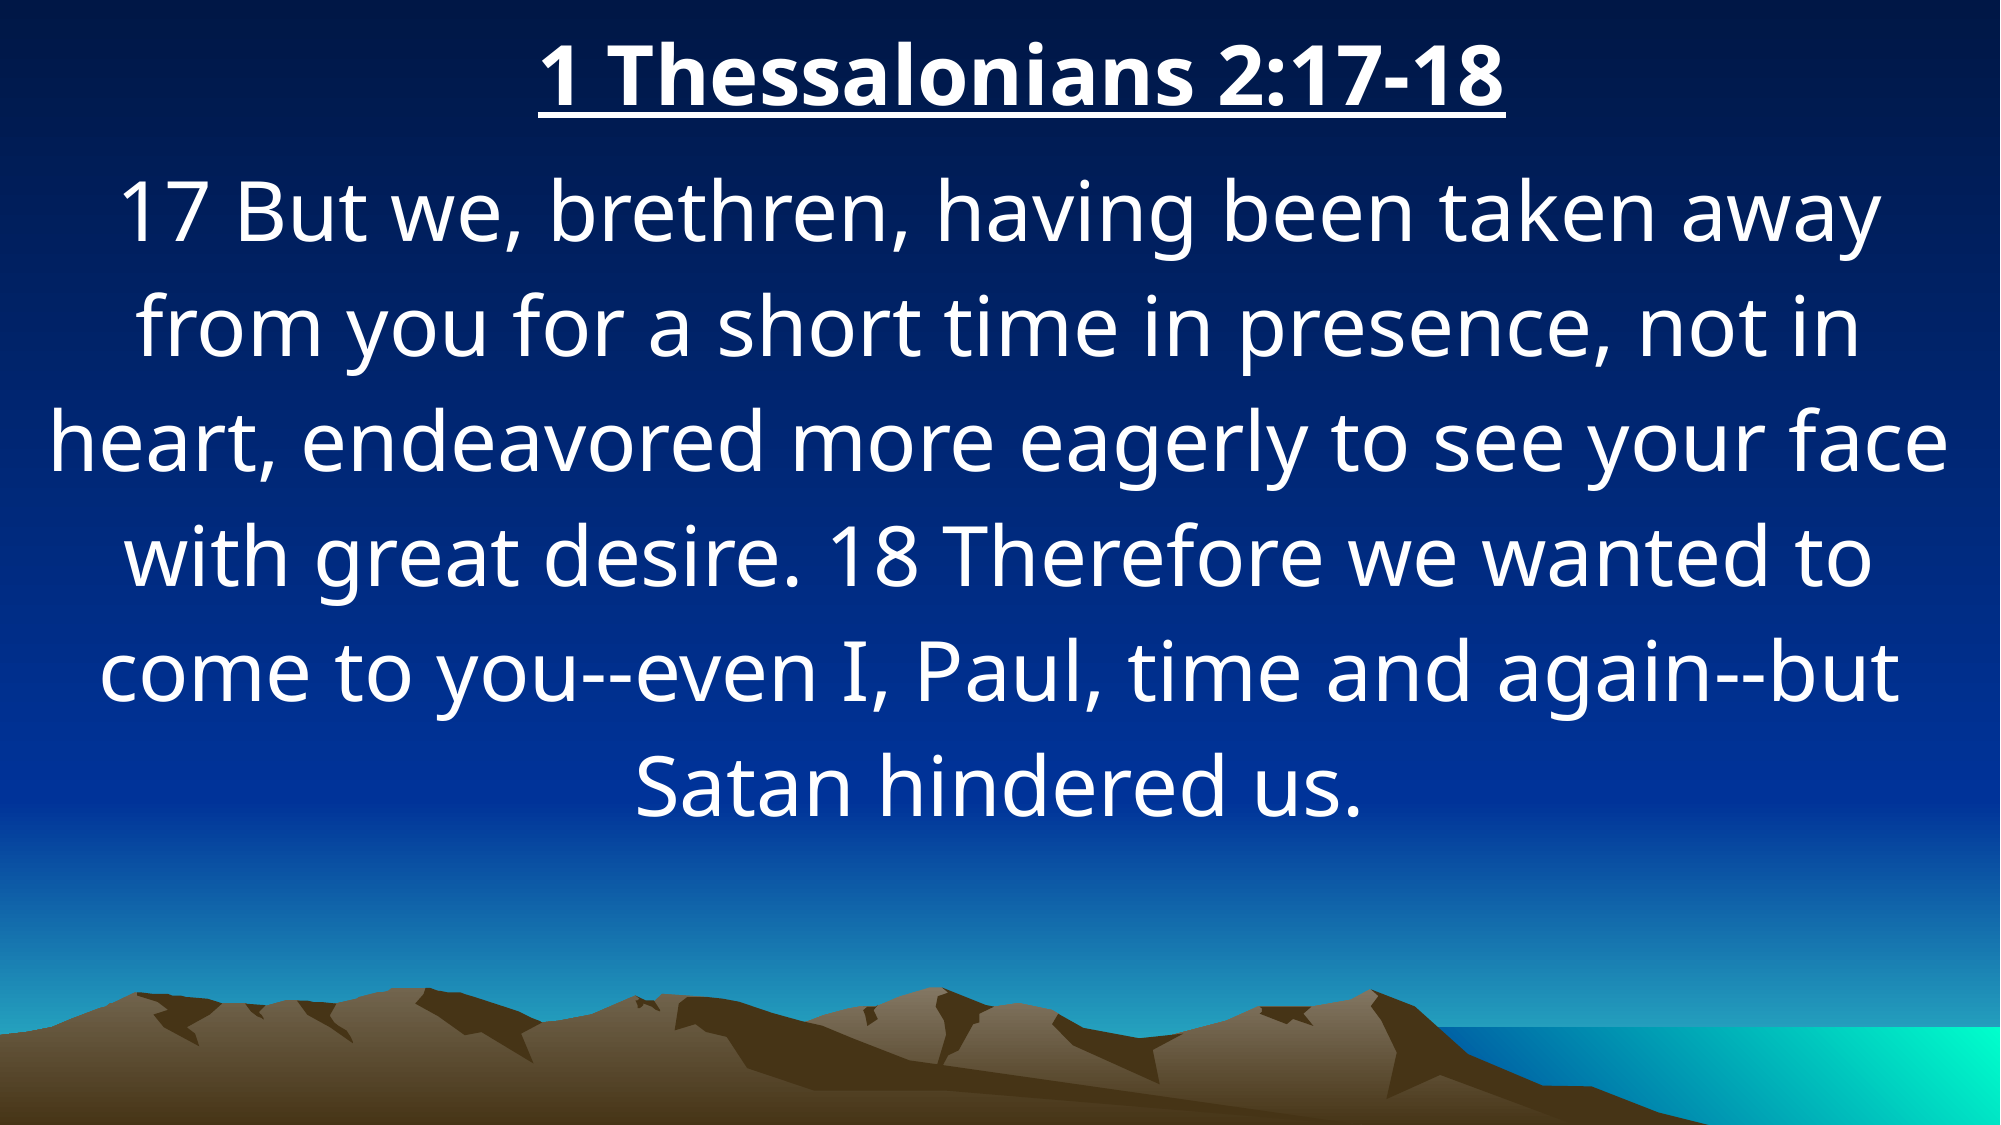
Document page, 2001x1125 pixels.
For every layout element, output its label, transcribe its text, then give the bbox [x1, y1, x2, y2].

text_box 1 Thessalonians 2:17-18 17 But we, brethren, having been taken away from you for a short time in presence, not in heart, endeavored more eagerly to see your face with great desire. 18 Therefore we wanted to come to you--even I, Paul, time and again--but Satan hindered us. [0, 0, 2000, 825]
